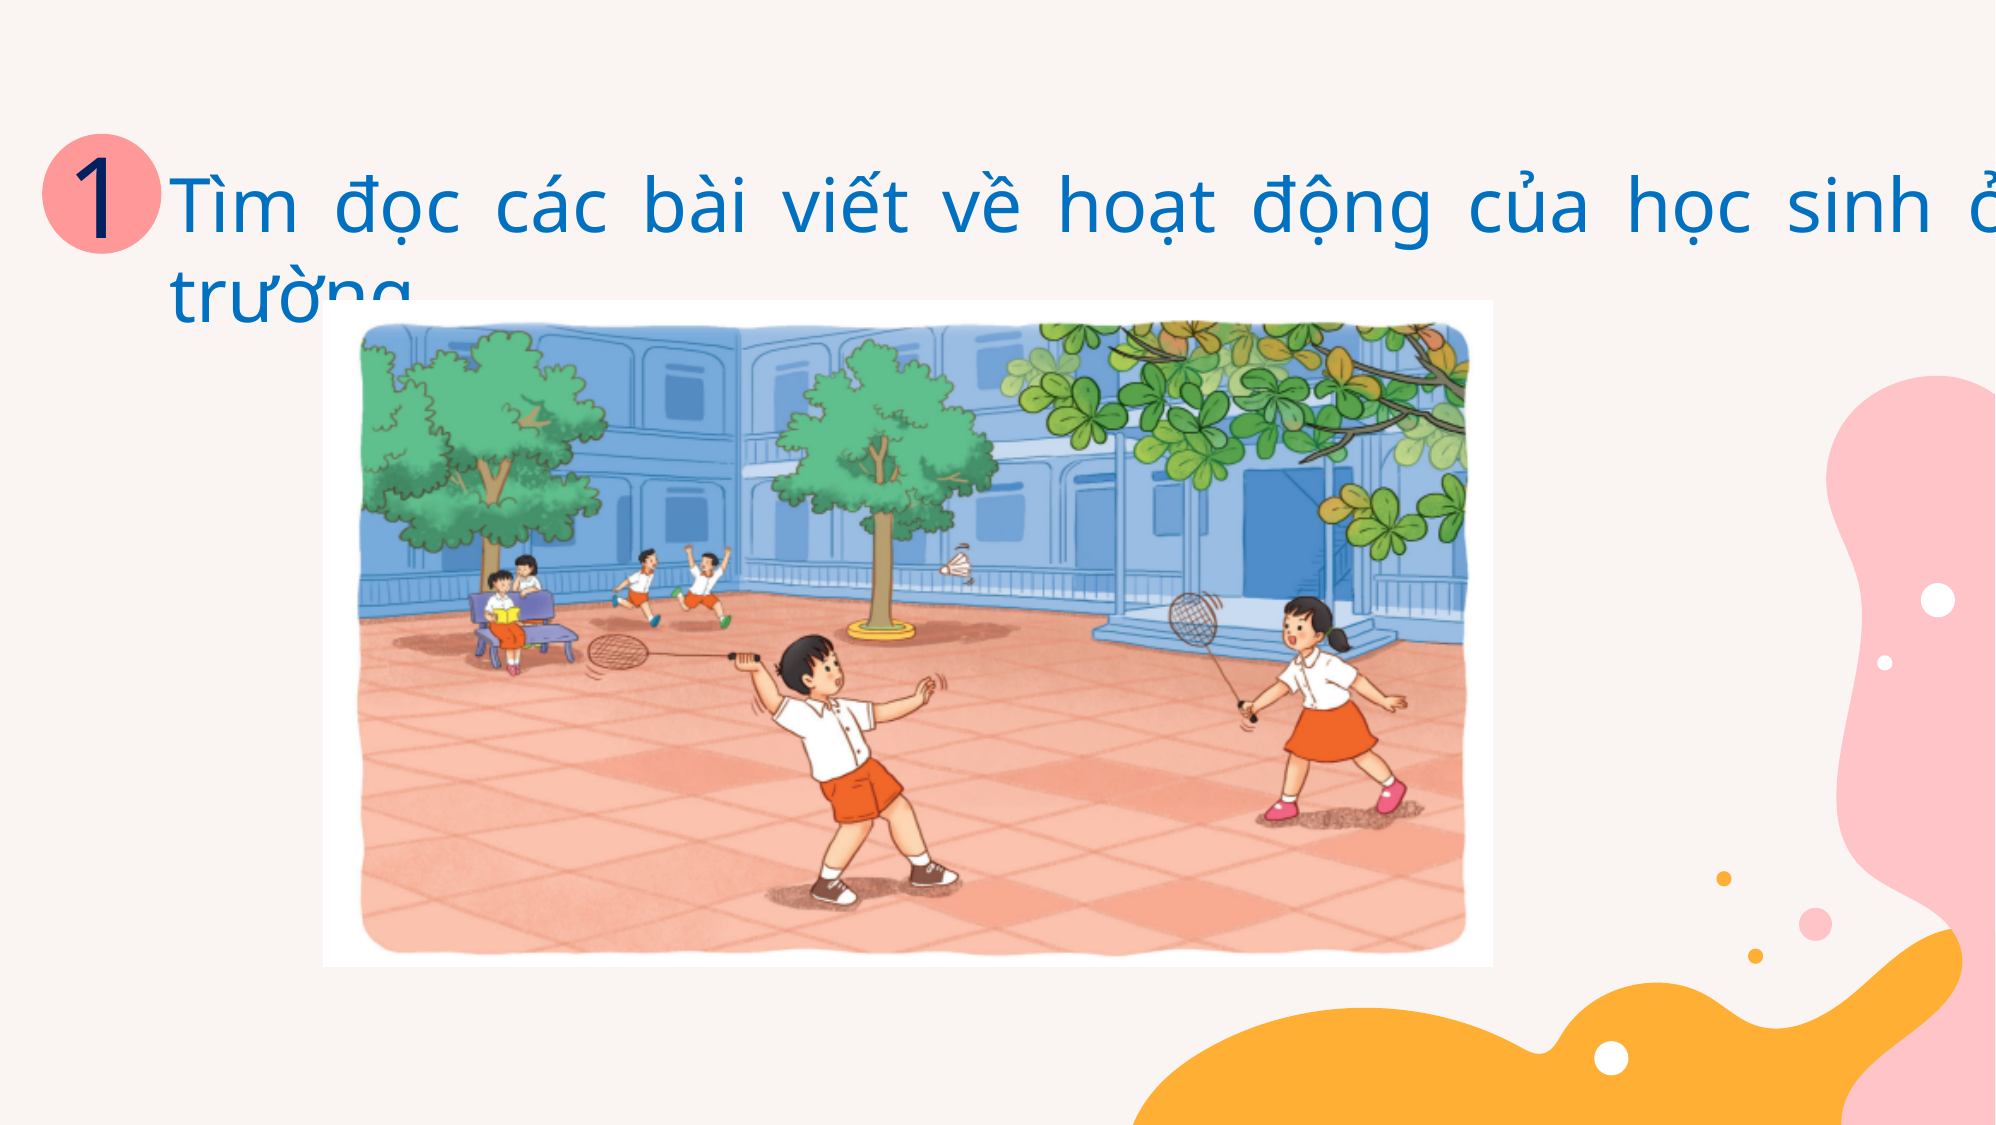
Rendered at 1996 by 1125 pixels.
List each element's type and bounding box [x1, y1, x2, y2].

text_box [41, 133, 1996, 257]
picture [322, 299, 1494, 967]
